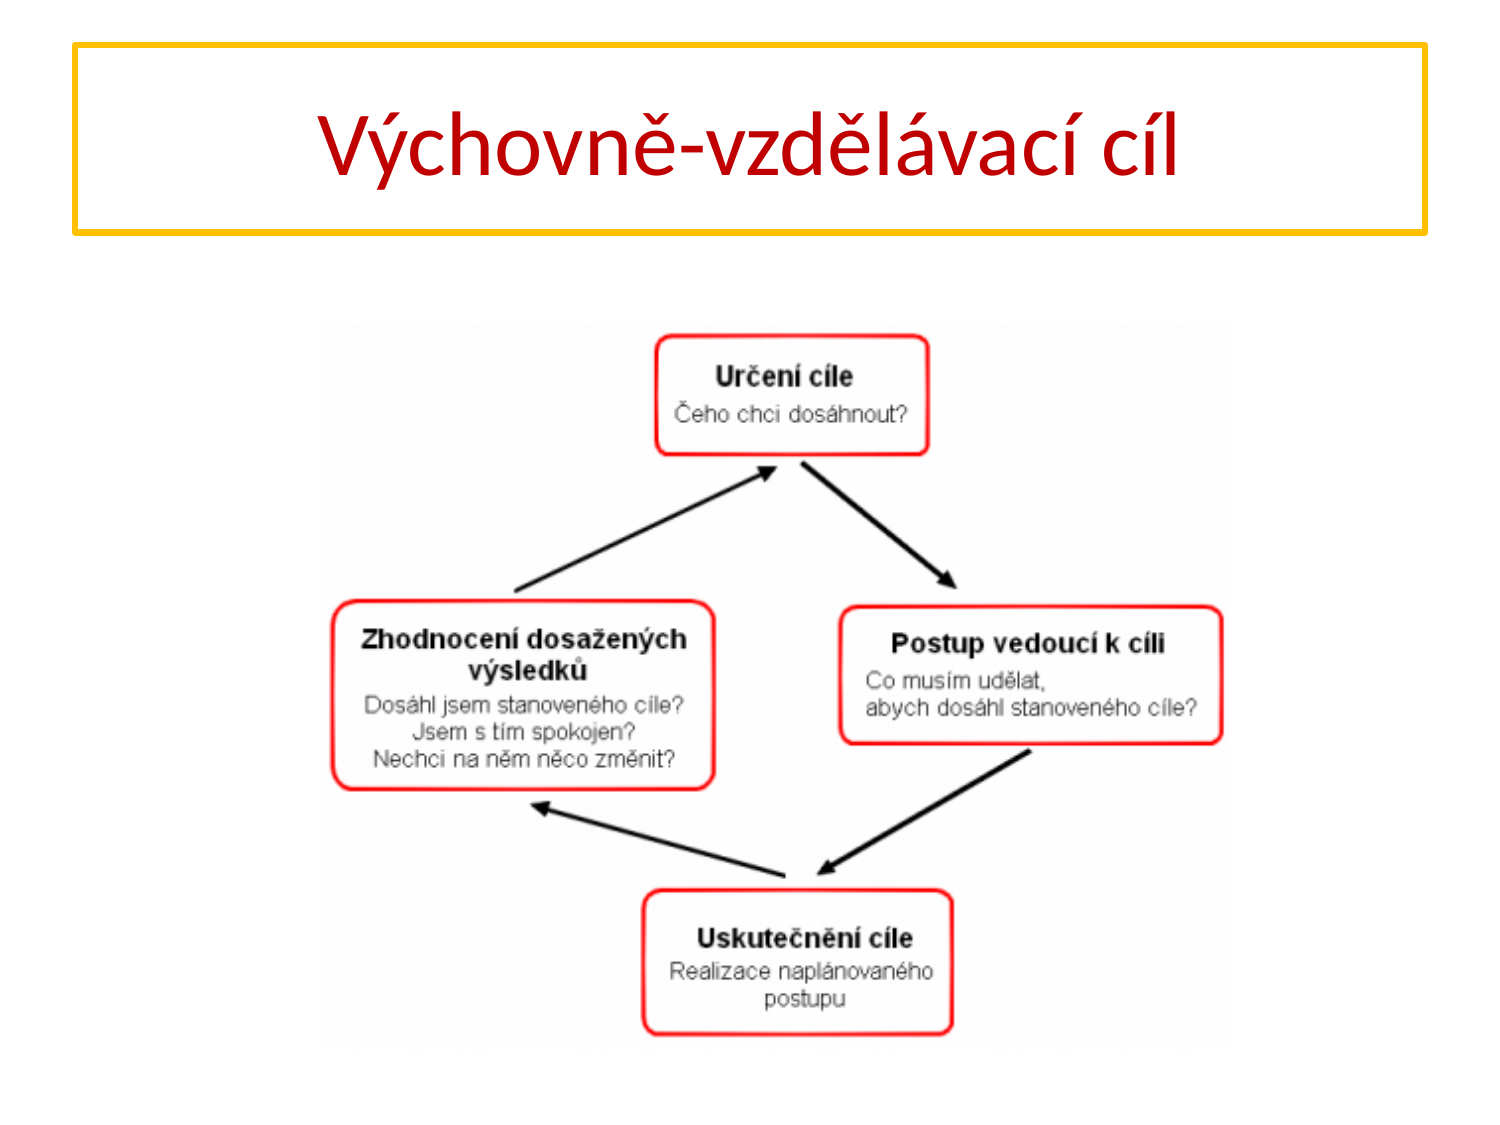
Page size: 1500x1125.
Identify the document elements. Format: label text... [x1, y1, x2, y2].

title Výchovně-vzdělávací cíl [75, 45, 1425, 233]
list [312, 302, 1250, 1105]
